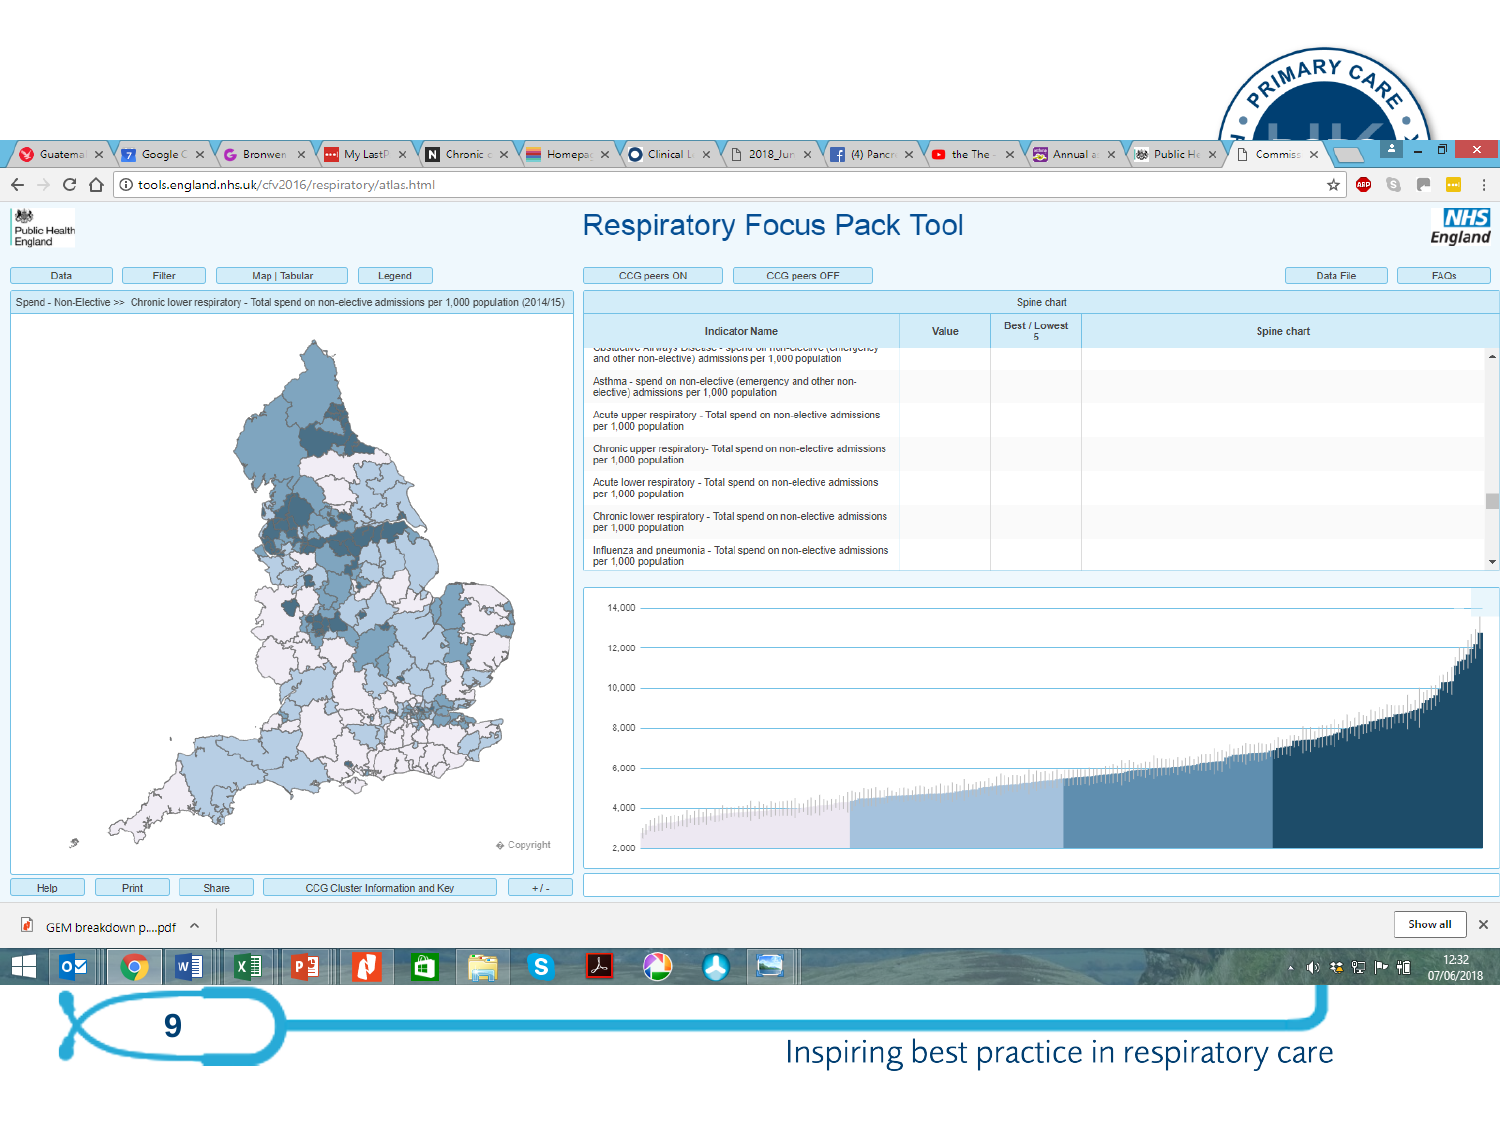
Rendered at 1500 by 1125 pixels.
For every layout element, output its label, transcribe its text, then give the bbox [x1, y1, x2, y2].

picture [0, 23, 1500, 1071]
slide_number 9 [90, 1004, 256, 1053]
